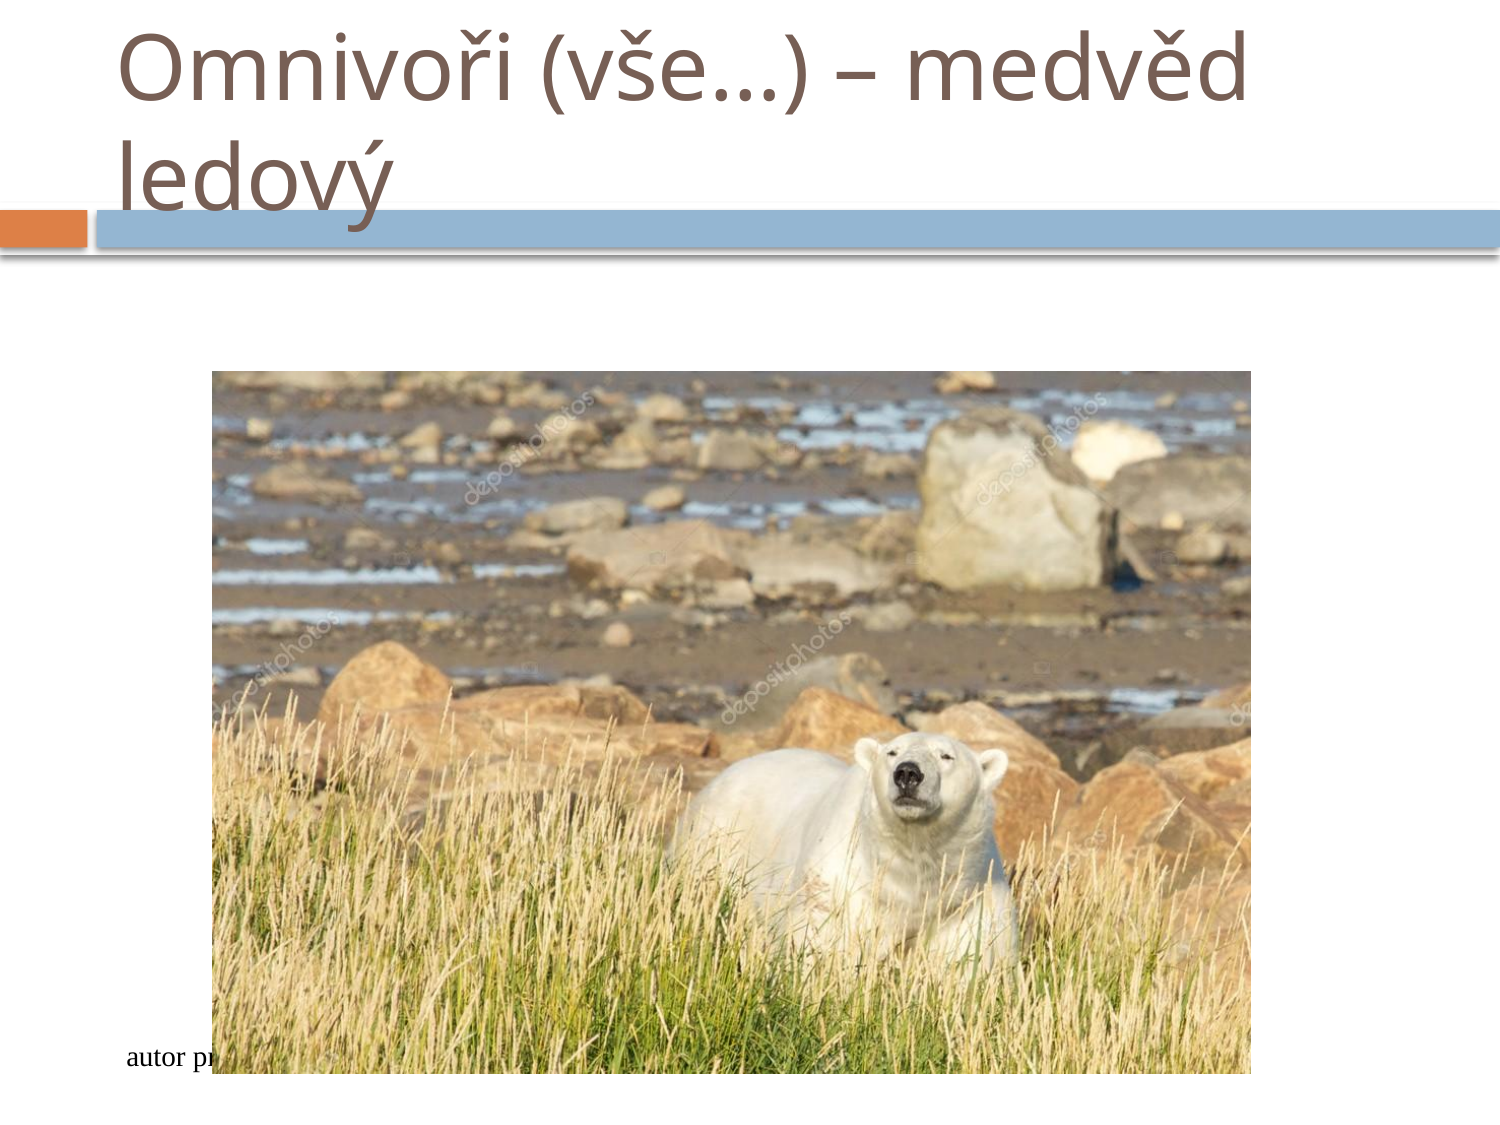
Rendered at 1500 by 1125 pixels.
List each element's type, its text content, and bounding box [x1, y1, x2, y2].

title Omnivoři (vše…) – medvěd ledový [100, 37, 1438, 200]
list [212, 370, 1251, 1074]
footer autor prezentace, datum prezentace, univerzitní oddělení, fakulta, adresa [99, 1024, 990, 1085]
